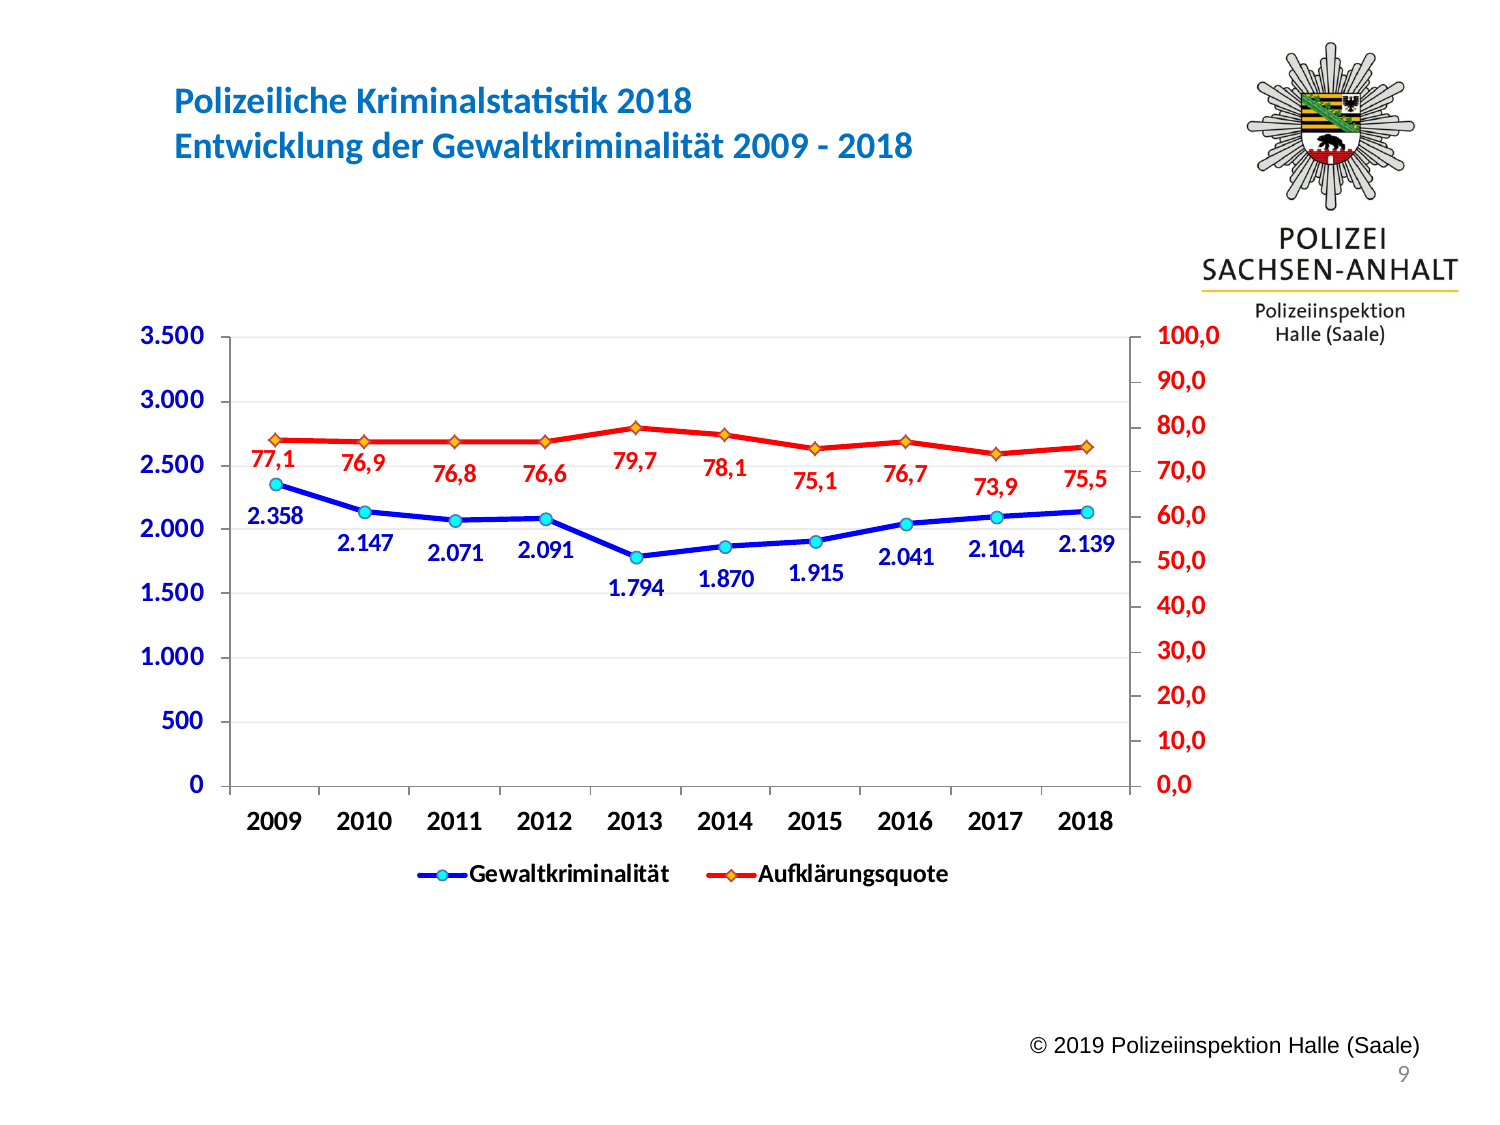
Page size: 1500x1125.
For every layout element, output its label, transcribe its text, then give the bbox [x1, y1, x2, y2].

title Polizeiliche Kriminalstatistik 2018 Entwicklung der Gewaltkriminalität 2009 - 2018 [159, 0, 1193, 242]
slide_number 9 [1074, 1042, 1425, 1103]
text_box © 2019 Polizeiinspektion Halle (Saale) [1009, 1023, 1436, 1066]
picture [122, 0, 1500, 910]
